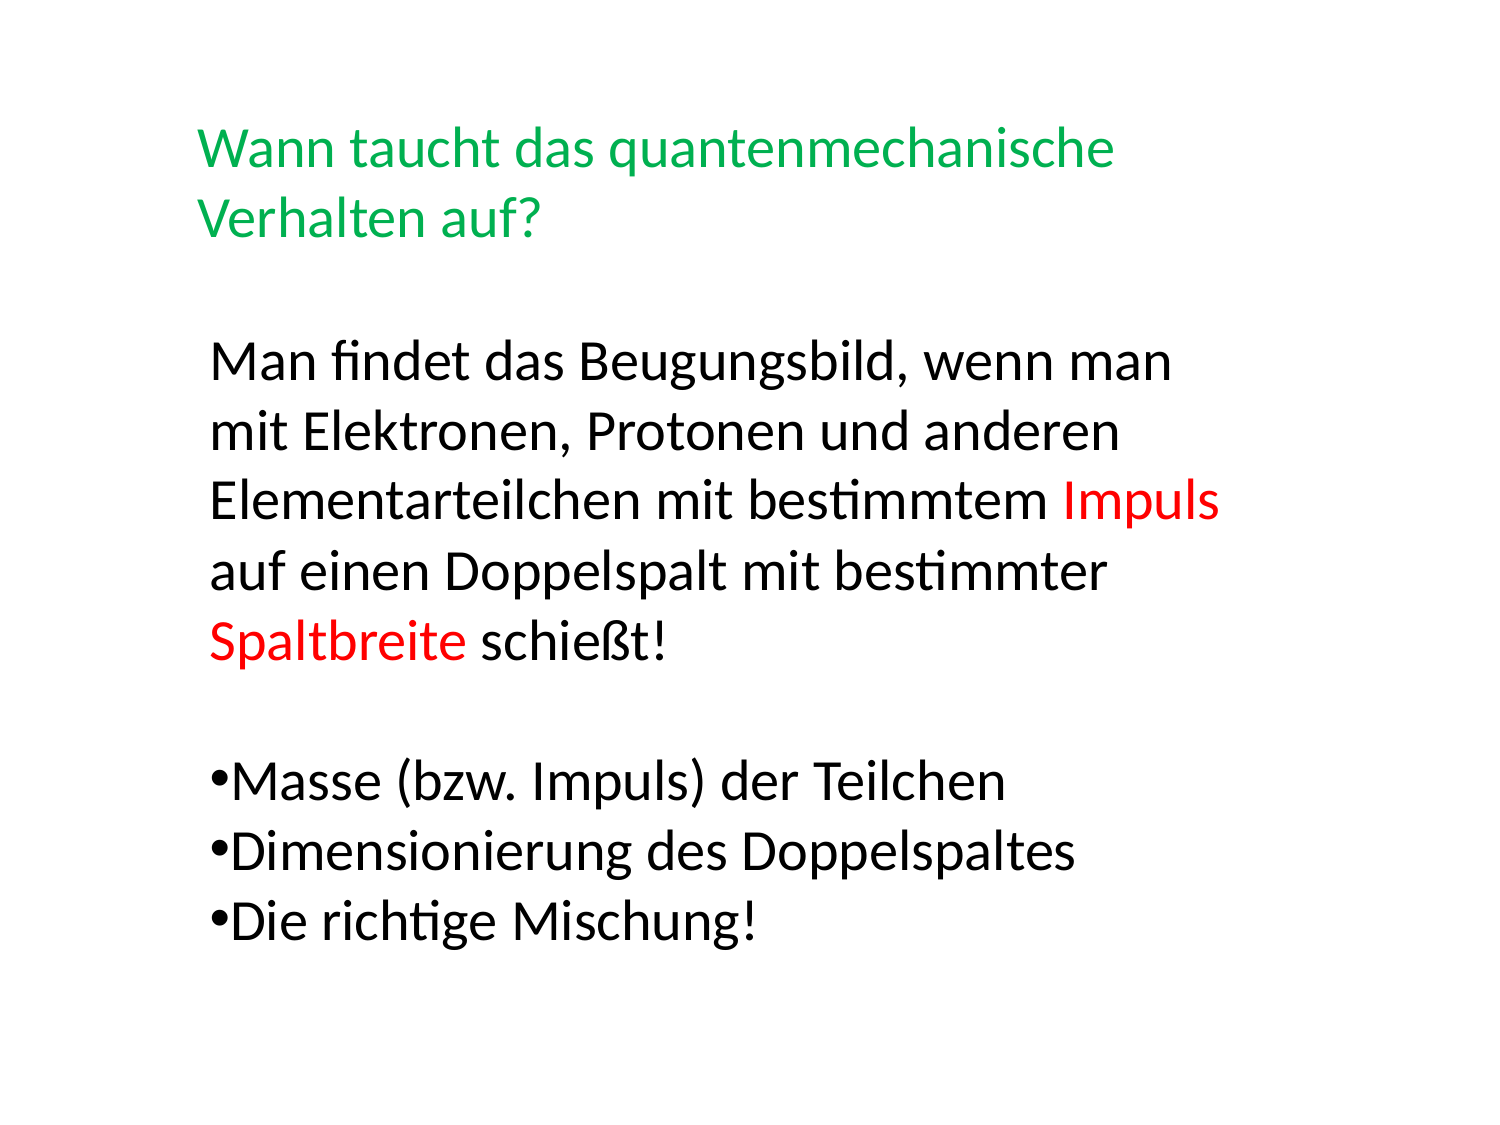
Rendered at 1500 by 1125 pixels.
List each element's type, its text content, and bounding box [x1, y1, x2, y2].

text_box Man findet das Beugungsbild, wenn man mit Elektronen, Protonen und anderen Elementarteilchen mit bestimmtem Impuls auf einen Doppelspalt mit bestimmter Spaltbreite schießt! [194, 314, 1247, 749]
text_box Wann taucht das quantenmechanische Verhalten auf? [182, 101, 1258, 257]
text_box Masse (bzw. Impuls) der Teilchen Dimensionierung des Doppelspaltes Die richtige Mischung! [194, 645, 1187, 1005]
